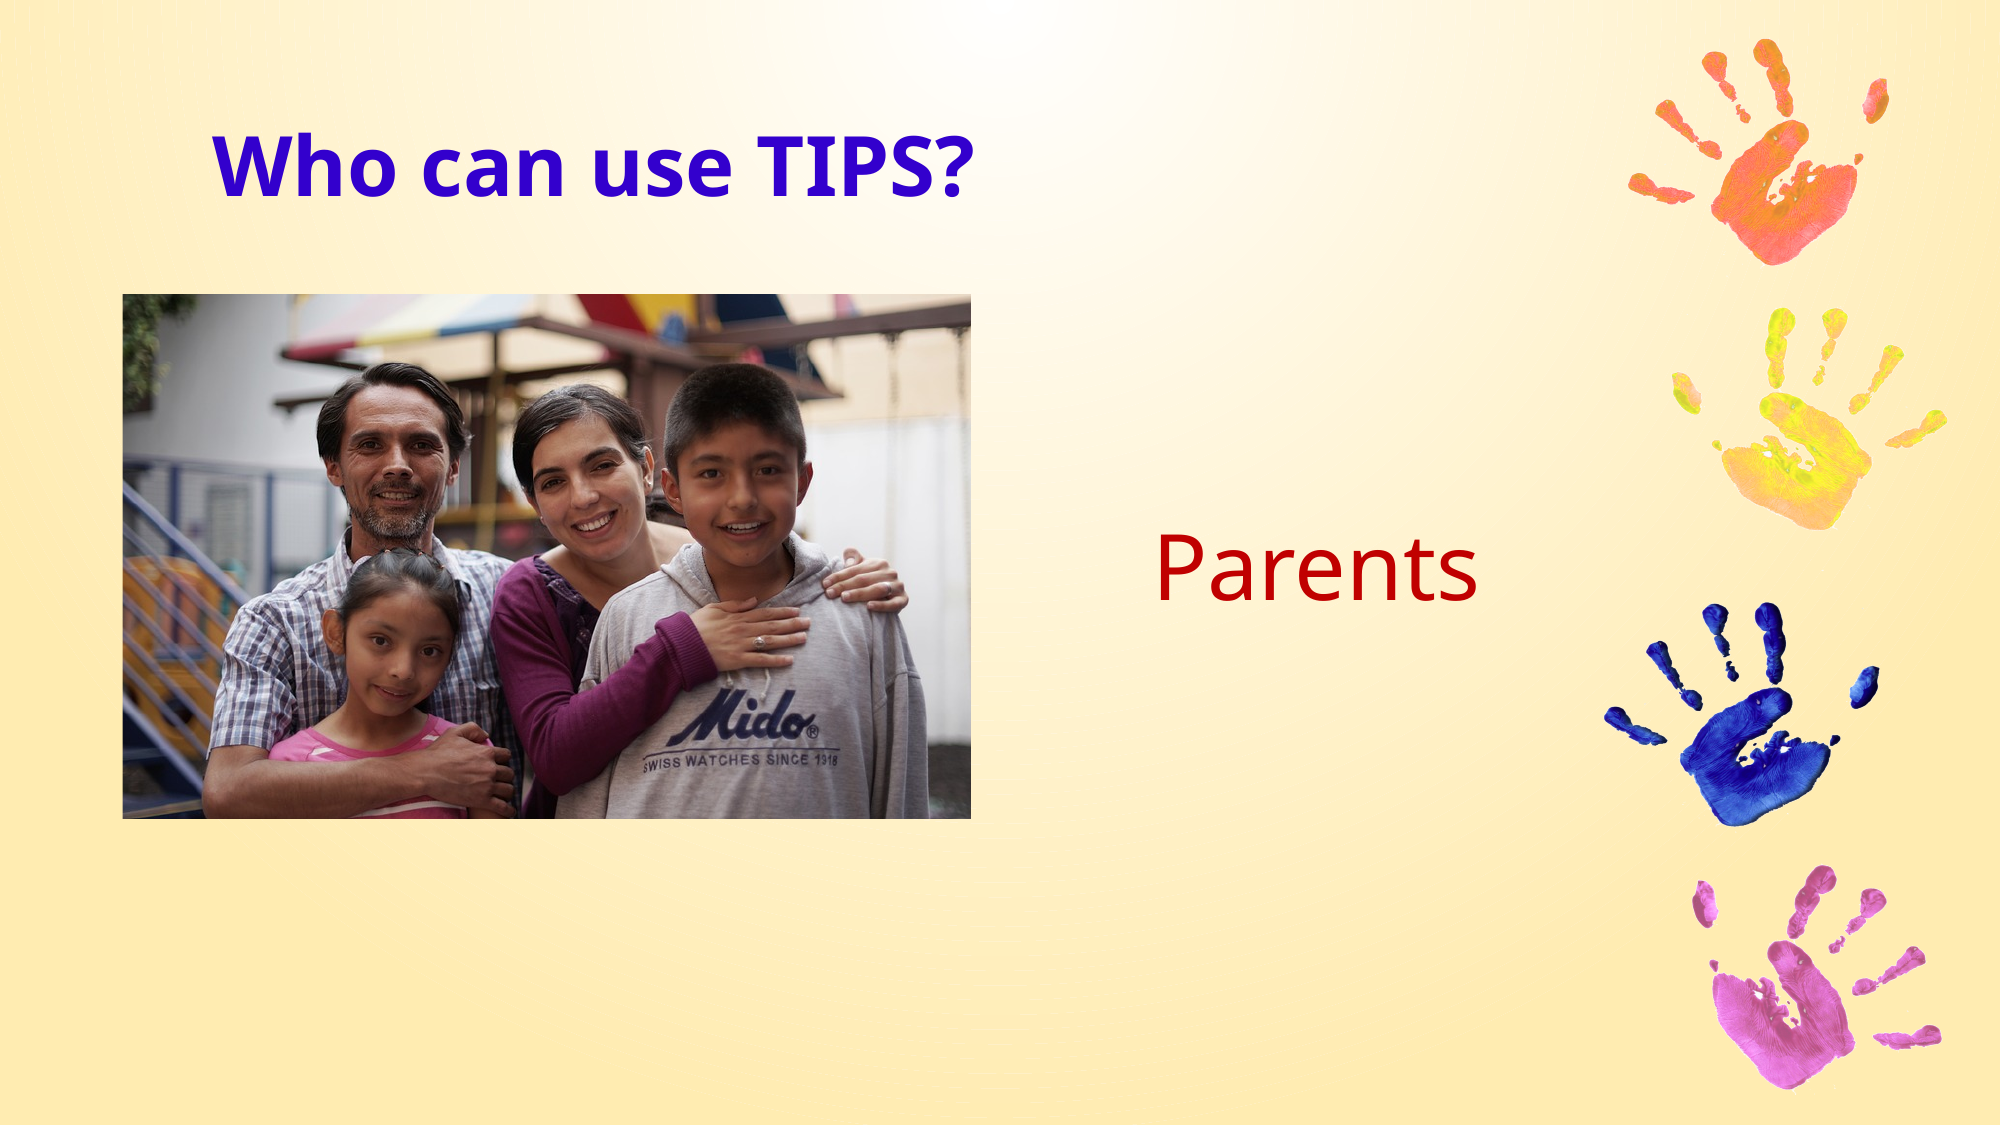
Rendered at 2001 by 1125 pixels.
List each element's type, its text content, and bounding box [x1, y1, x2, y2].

picture [1572, 0, 1998, 1125]
text_box Parents [1017, 513, 1640, 600]
picture [122, 294, 971, 820]
title Who can use TIPS? [150, 68, 1567, 257]
